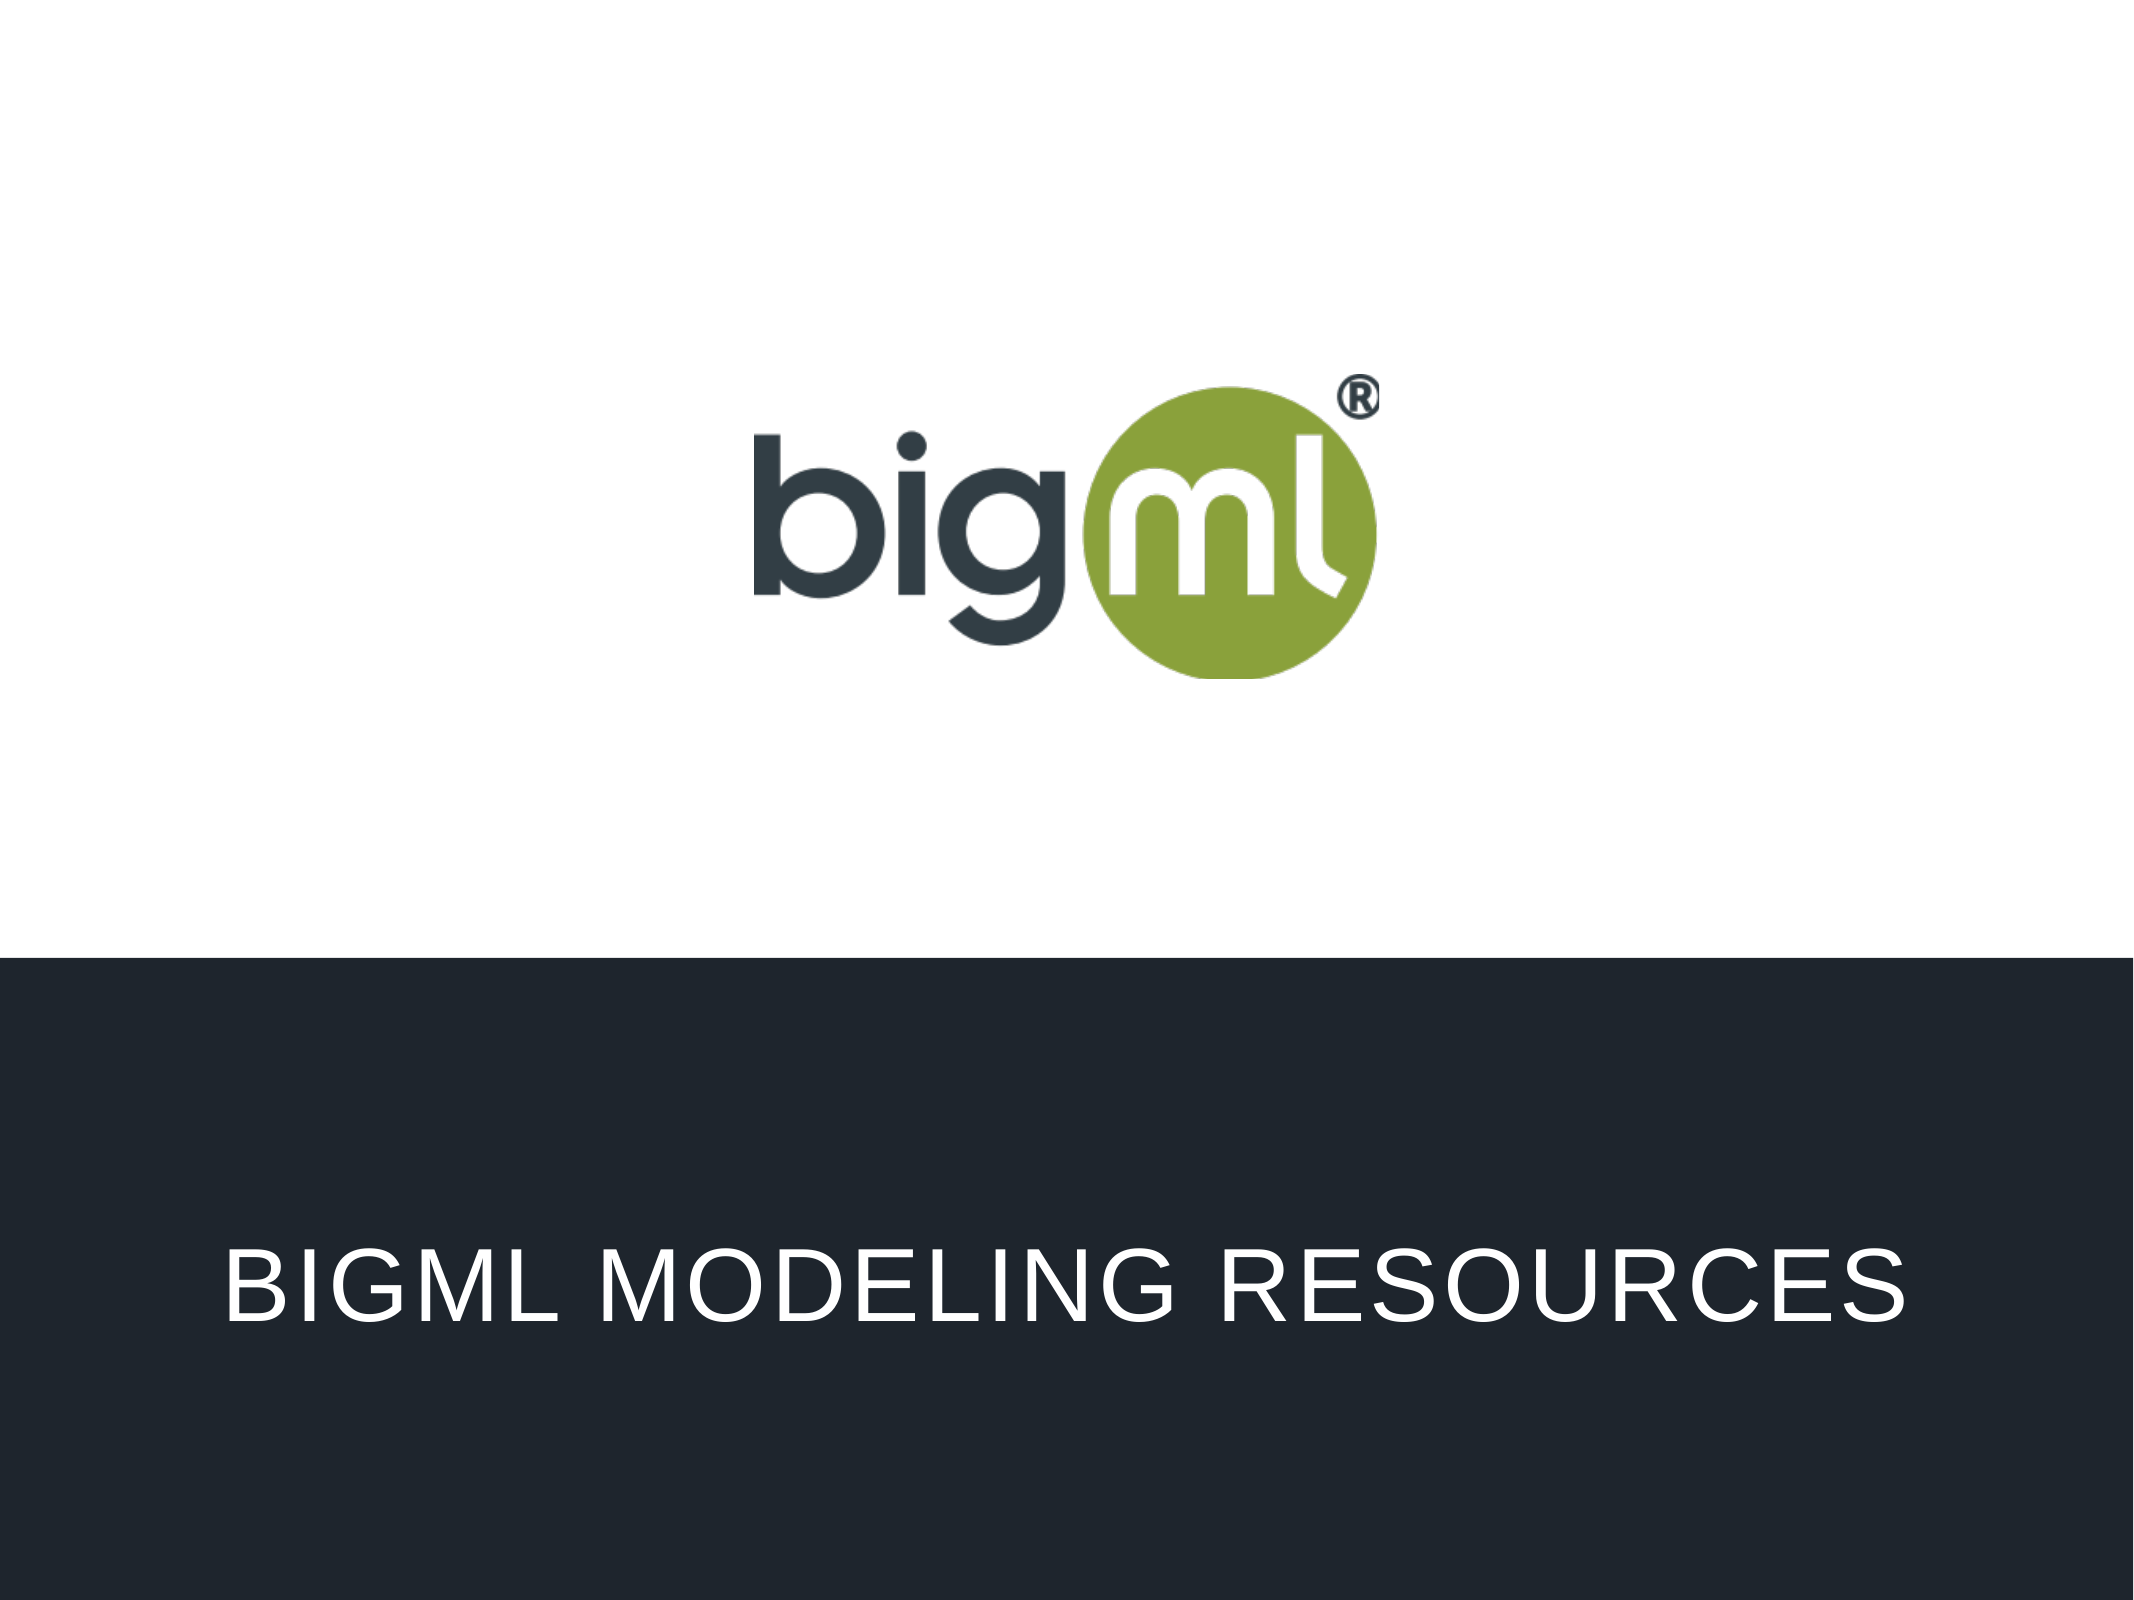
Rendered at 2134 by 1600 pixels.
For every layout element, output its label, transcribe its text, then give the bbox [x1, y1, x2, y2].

text_box BIGML MODELING RESOURCES [65, 1208, 2068, 1351]
picture [753, 374, 1380, 679]
text_box [0, 957, 2134, 1600]
